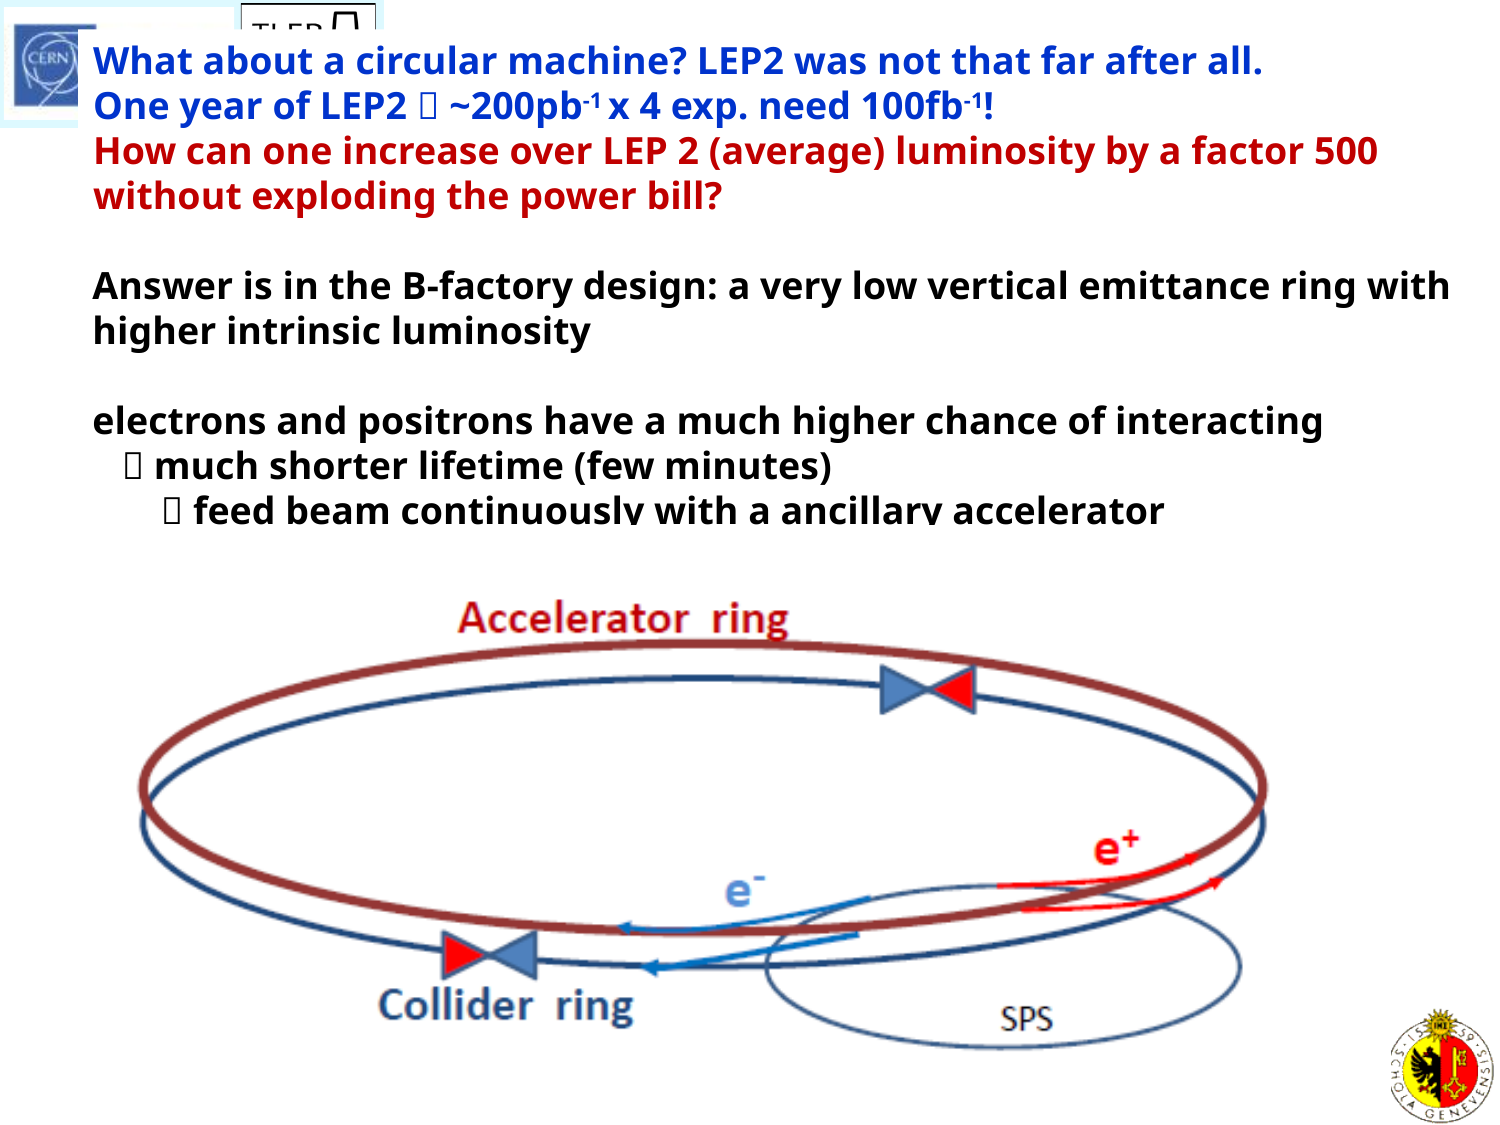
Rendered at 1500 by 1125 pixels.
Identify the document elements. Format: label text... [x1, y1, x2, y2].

picture [89, 525, 1500, 1125]
picture [3, 7, 235, 120]
text_box What about a circular machine? LEP2 was not that far after all. One year of LEP2  ~200pb-1 x 4 exp. need 100fb-1! How can one increase over LEP 2 (average) luminosity by a factor 500 without exploding the power bill? [78, 29, 1405, 225]
text_box Answer is in the B-factory design: a very low vertical emittance ring with higher intrinsic luminosity electrons and positrons have a much higher chance of interacting  much shorter lifetime (few minutes)  feed beam continuously with a ancillary accelerator [77, 254, 1500, 585]
